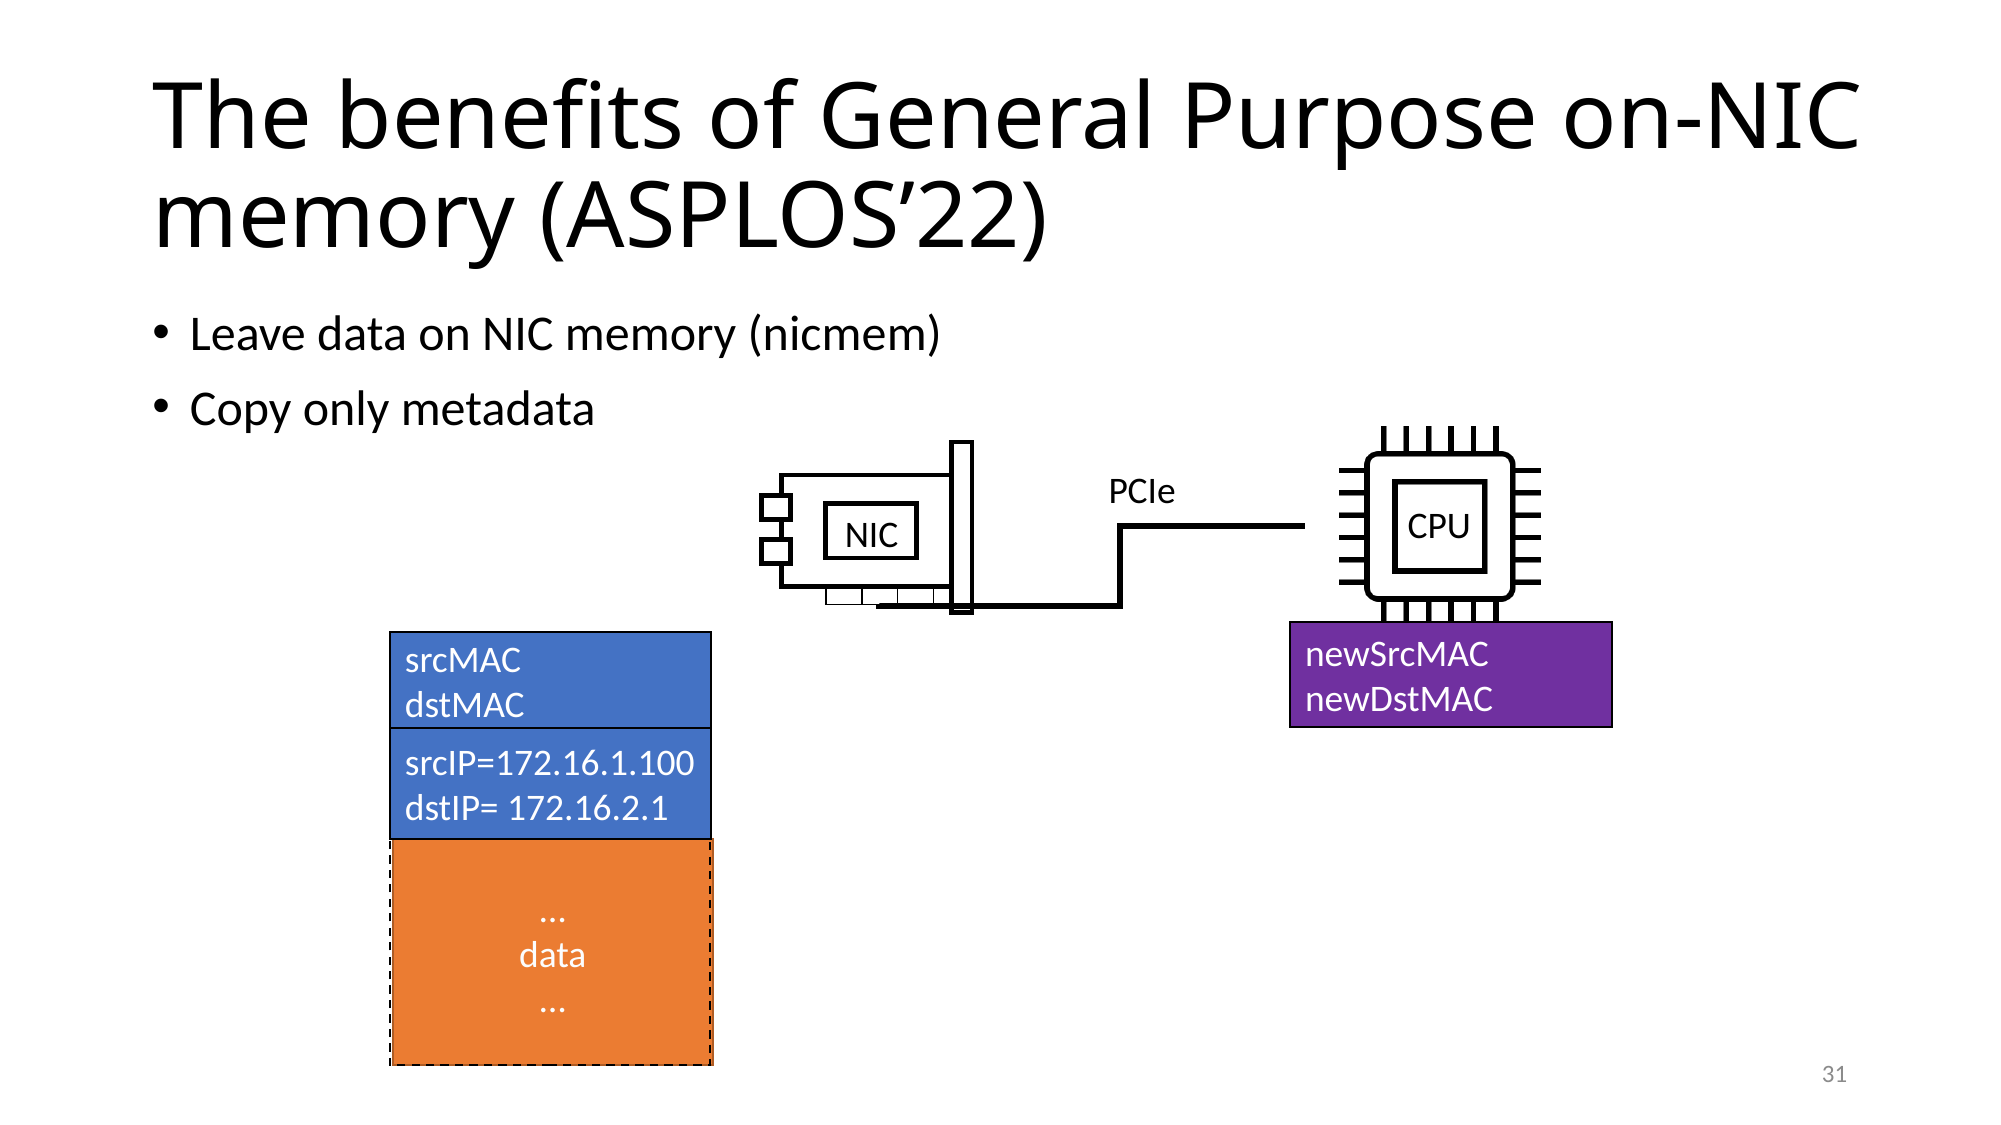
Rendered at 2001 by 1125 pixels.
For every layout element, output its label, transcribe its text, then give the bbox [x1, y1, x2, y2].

table_header [898, 587, 933, 603]
text_box [825, 503, 829, 559]
picture [1305, 392, 1574, 661]
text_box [389, 632, 712, 1066]
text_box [1051, 351, 1131, 780]
text_box newSrcMAC newDstMAC [1289, 621, 1613, 728]
text_box PCIe [1131, 458, 1249, 519]
text_box NIC [829, 502, 985, 563]
text_box [780, 474, 951, 588]
text_box [760, 538, 792, 565]
table_header [863, 587, 897, 604]
text_box [951, 441, 973, 502]
slide_number 31 [1412, 1042, 1863, 1103]
list Leave data on NIC memory (nicmem) Copy only metadata [137, 299, 1886, 1066]
text_box [951, 563, 973, 603]
title The benefits of General Purpose on-NIC memory (ASPLOS’22) [137, 59, 1966, 278]
text_box [760, 494, 791, 521]
text_box [951, 609, 973, 614]
table_header [827, 587, 861, 604]
